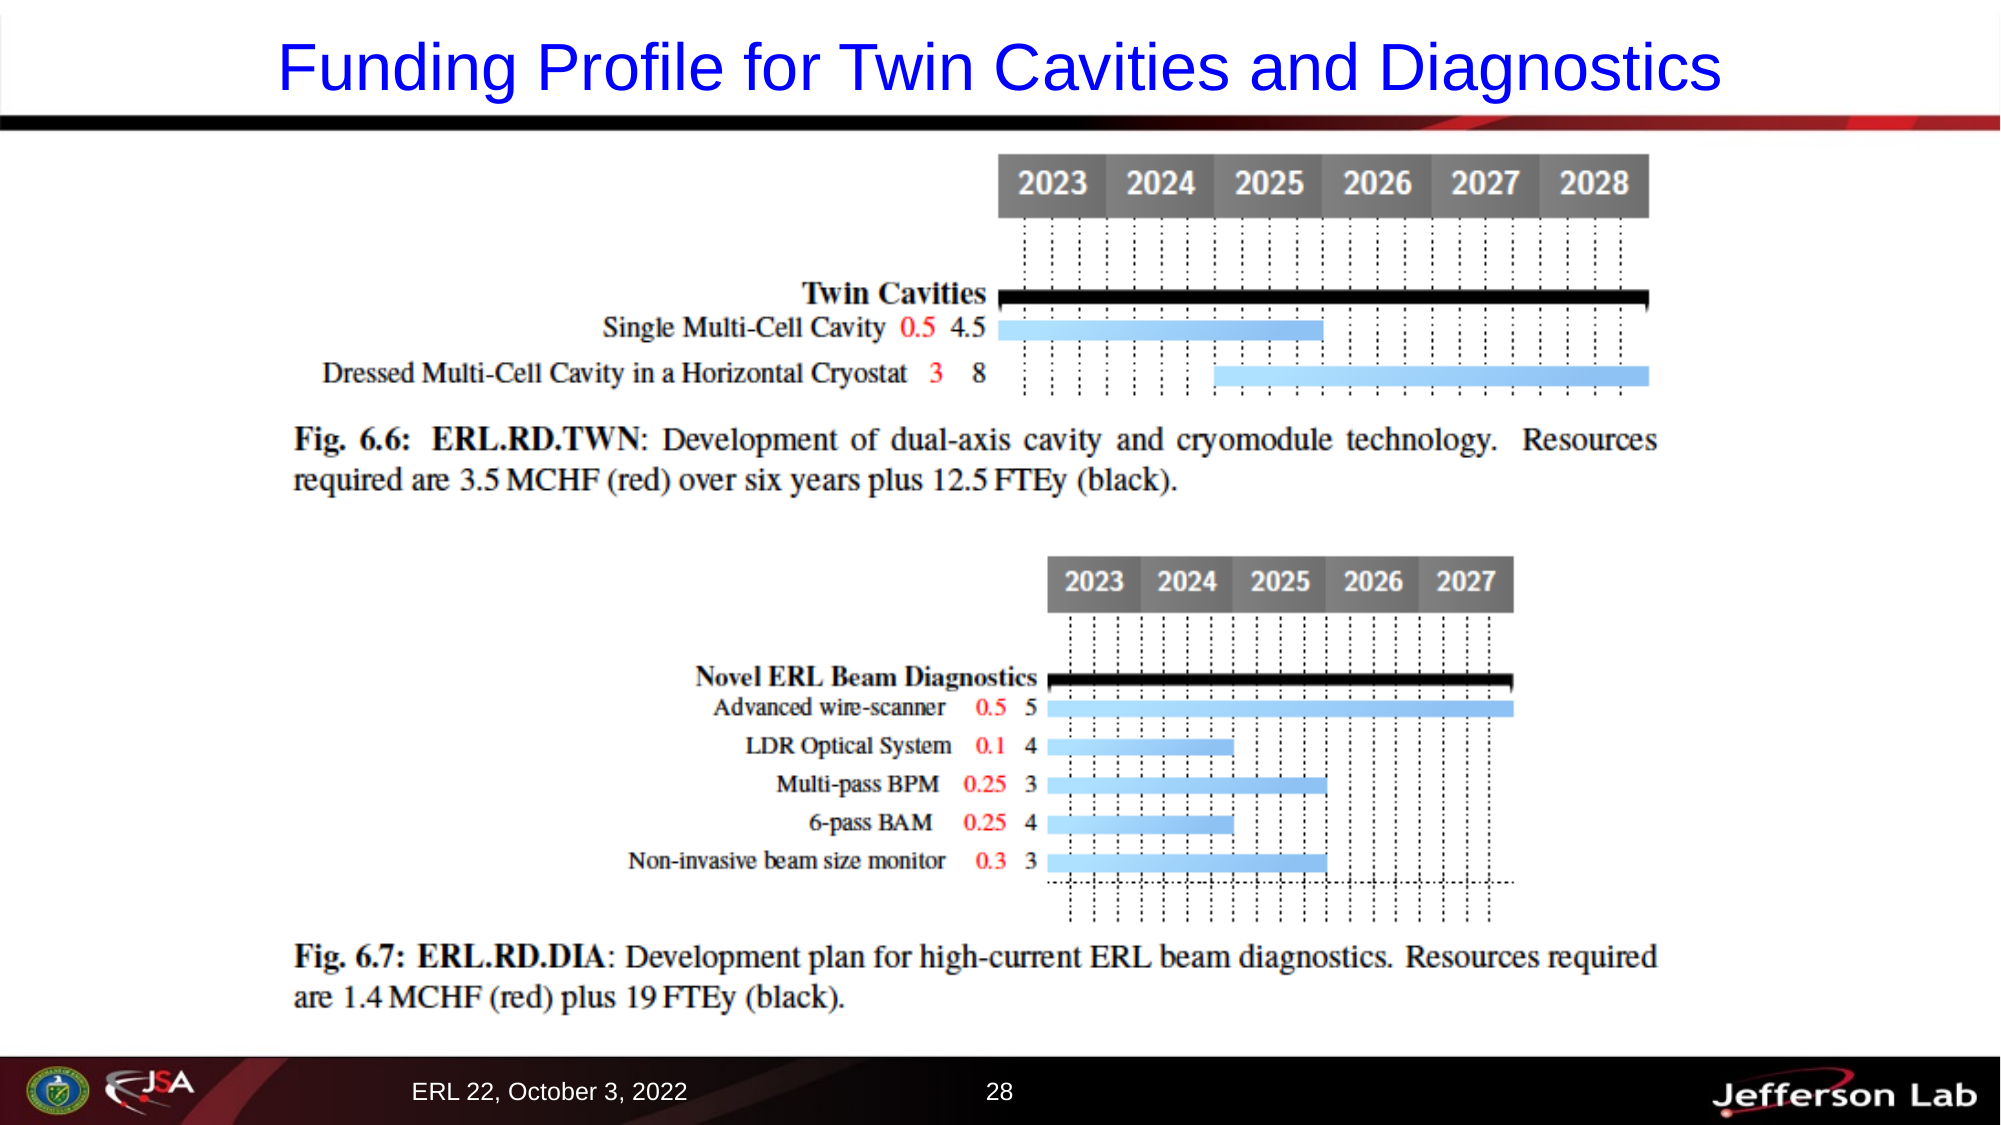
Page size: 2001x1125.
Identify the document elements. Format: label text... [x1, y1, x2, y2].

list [282, 137, 1697, 1053]
picture [0, 0, 2001, 1125]
title Funding Profile for Twin Cavities and Diagnostics [45, 17, 1957, 111]
slide_number 28 [906, 1062, 1094, 1121]
